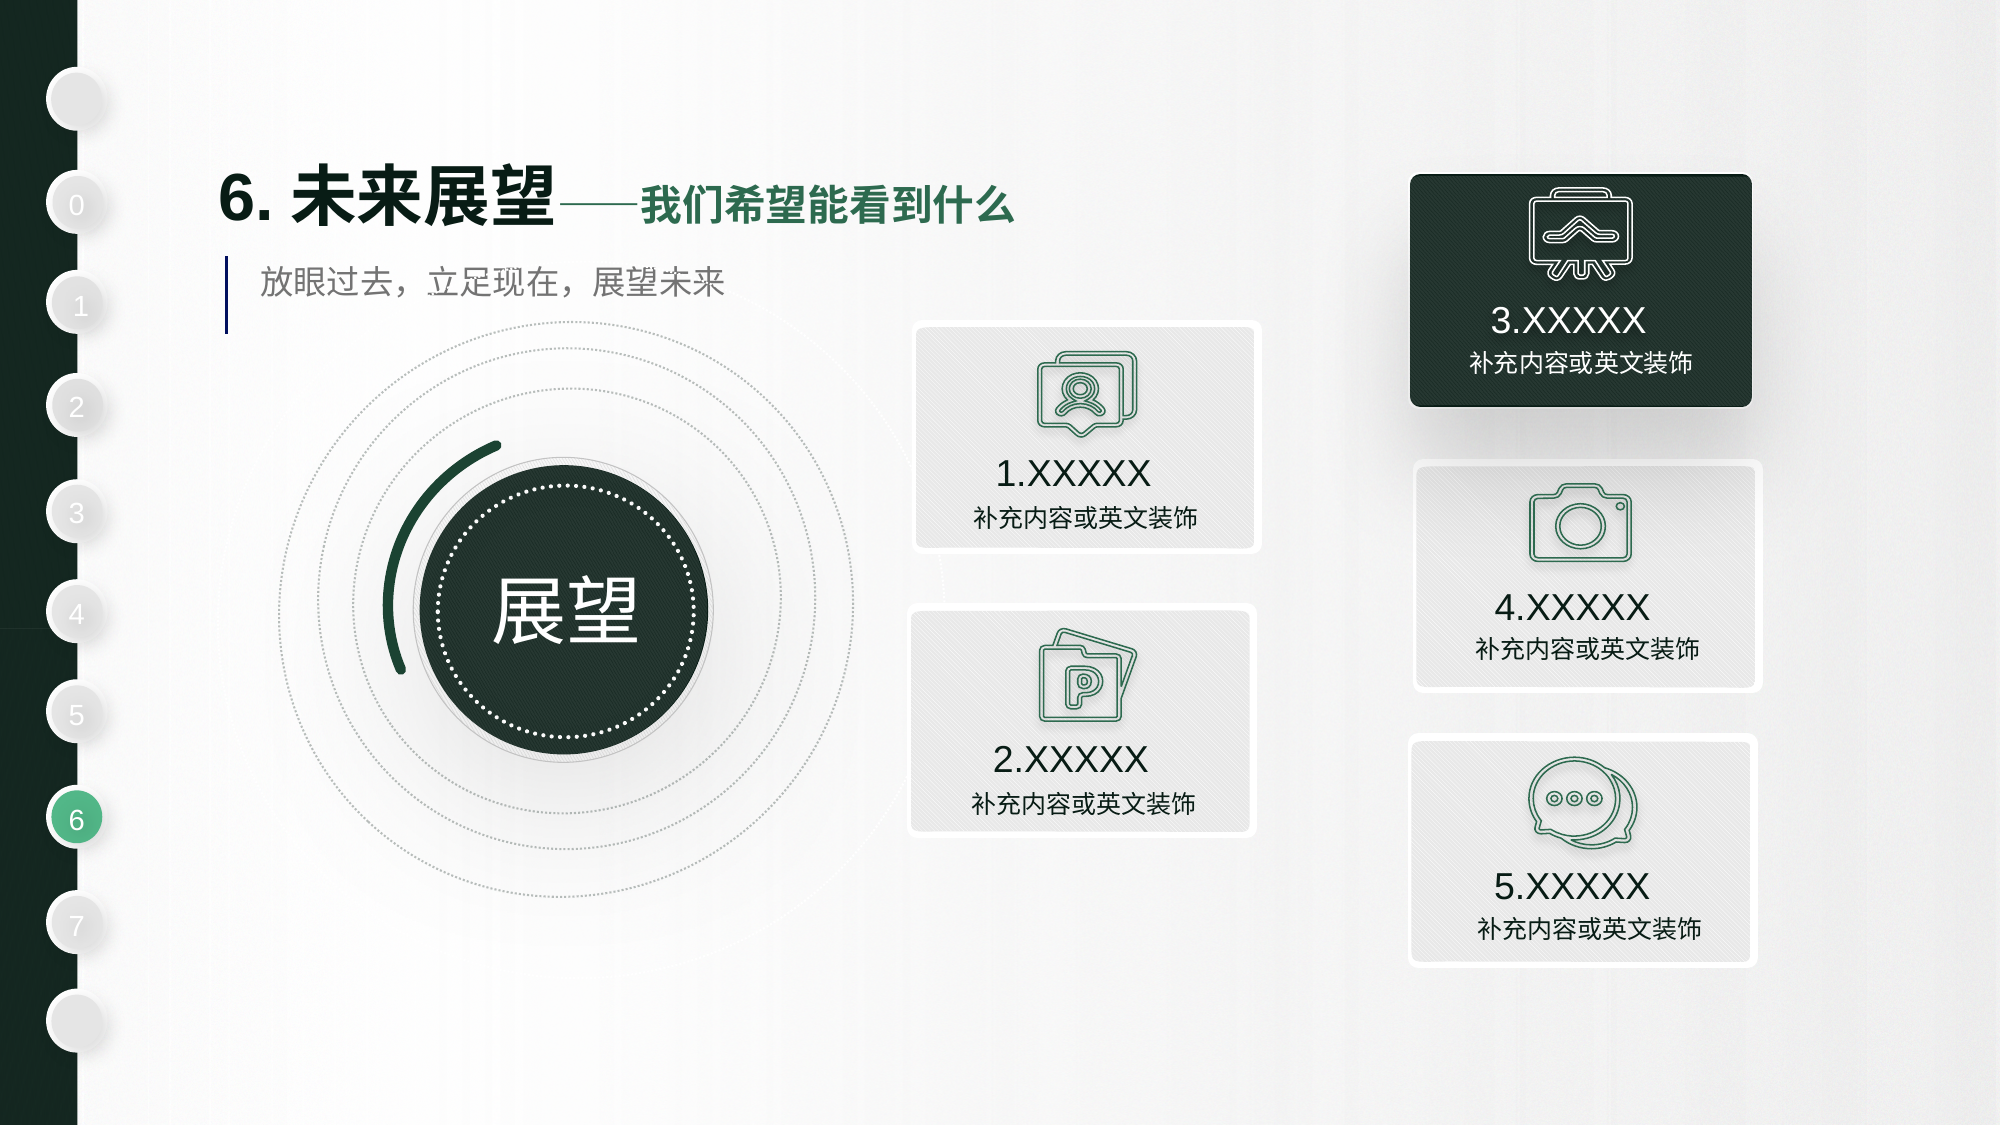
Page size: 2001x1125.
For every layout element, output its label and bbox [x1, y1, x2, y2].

picture [78, 0, 2000, 1125]
text_box [0, 0, 78, 1125]
